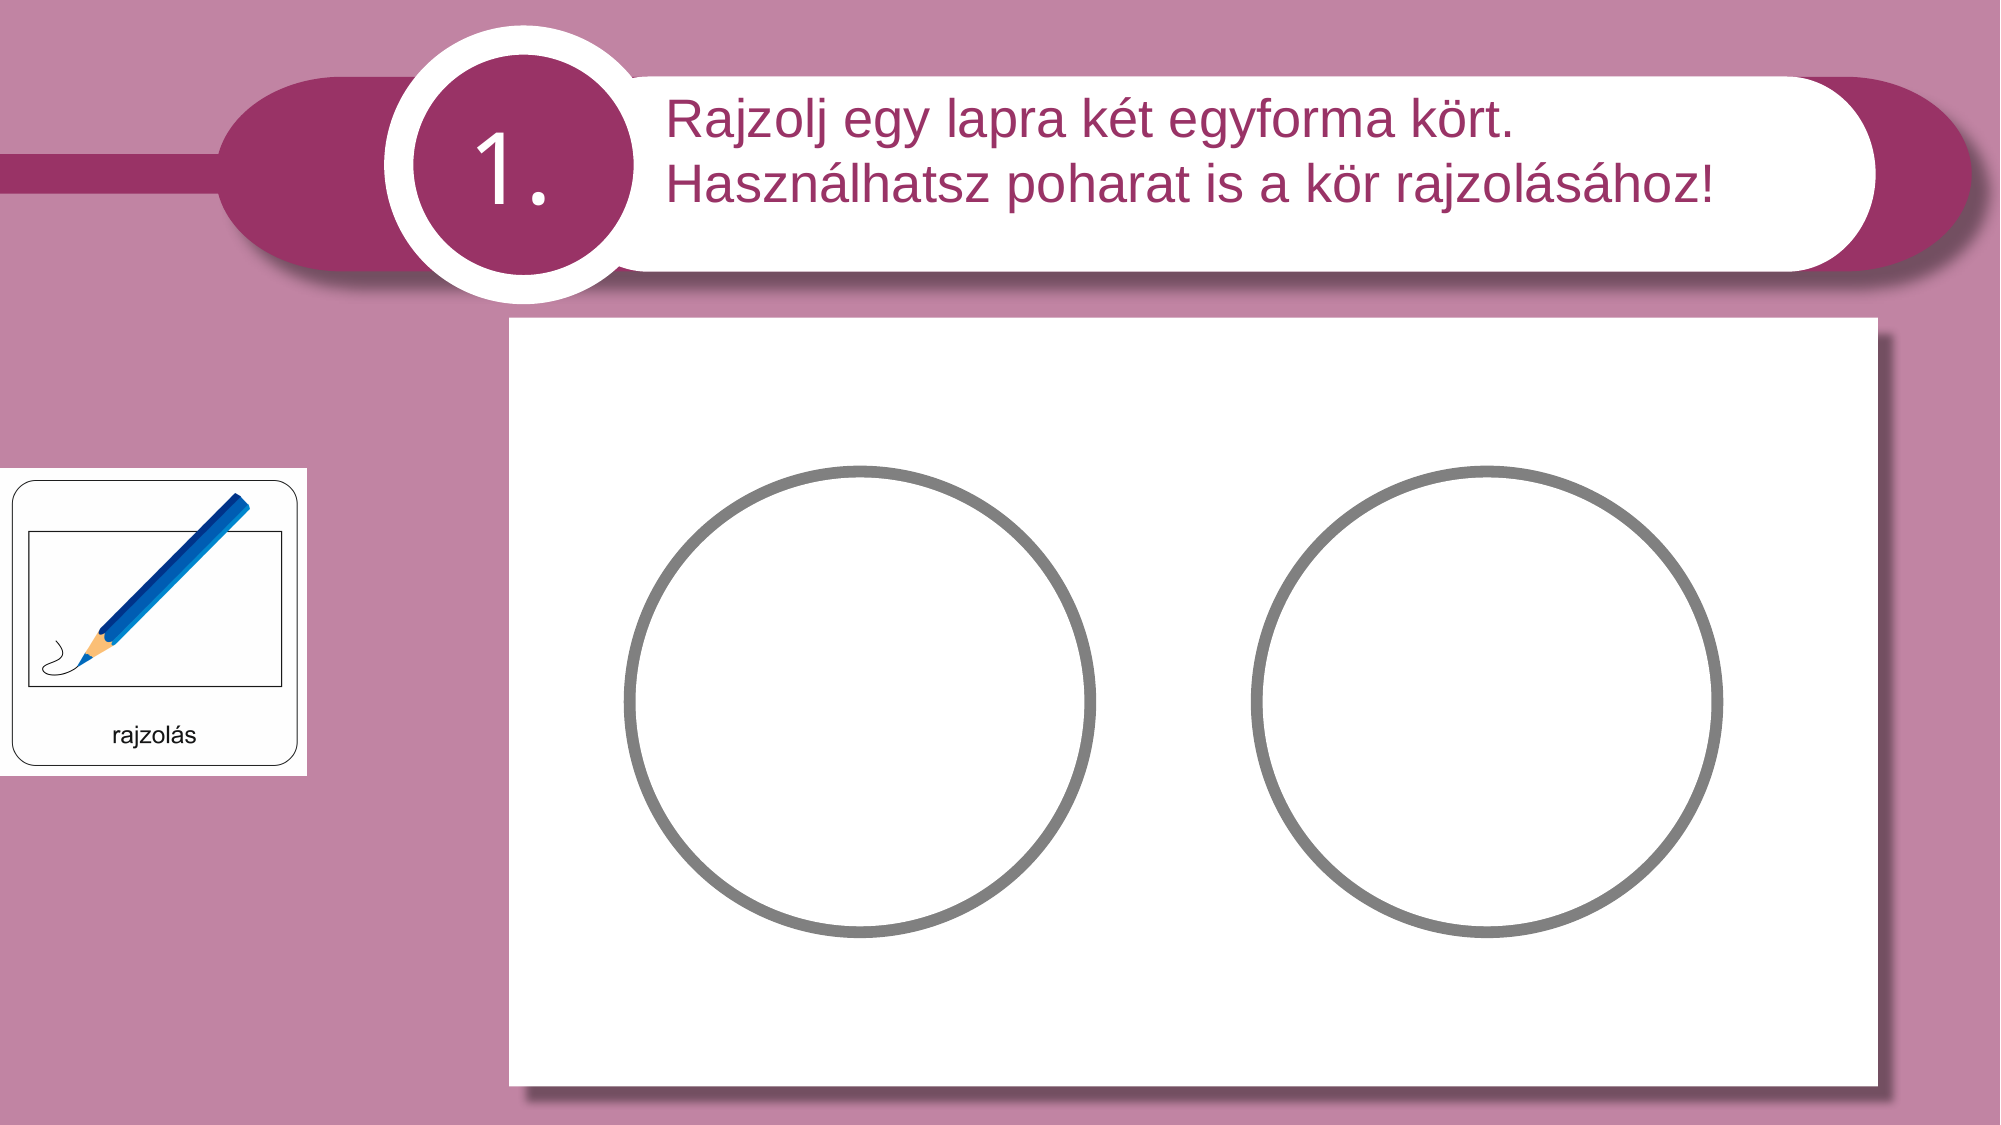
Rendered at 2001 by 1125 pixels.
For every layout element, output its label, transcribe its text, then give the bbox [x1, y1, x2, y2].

text_box 1. [397, 39, 650, 291]
text_box [622, 464, 1098, 940]
text_box [1261, 476, 1713, 928]
text_box Rajzolj egy lapra két egyforma kört. Használhatsz poharat is a kör rajzolásához! [605, 75, 1877, 273]
text_box [613, 75, 638, 80]
text_box [1796, 75, 1973, 273]
text_box [508, 317, 1879, 1087]
text_box [1249, 464, 1725, 940]
text_box [0, 153, 301, 195]
text_box [634, 476, 1086, 928]
picture [0, 468, 307, 776]
text_box [590, 262, 637, 273]
text_box [217, 75, 457, 273]
